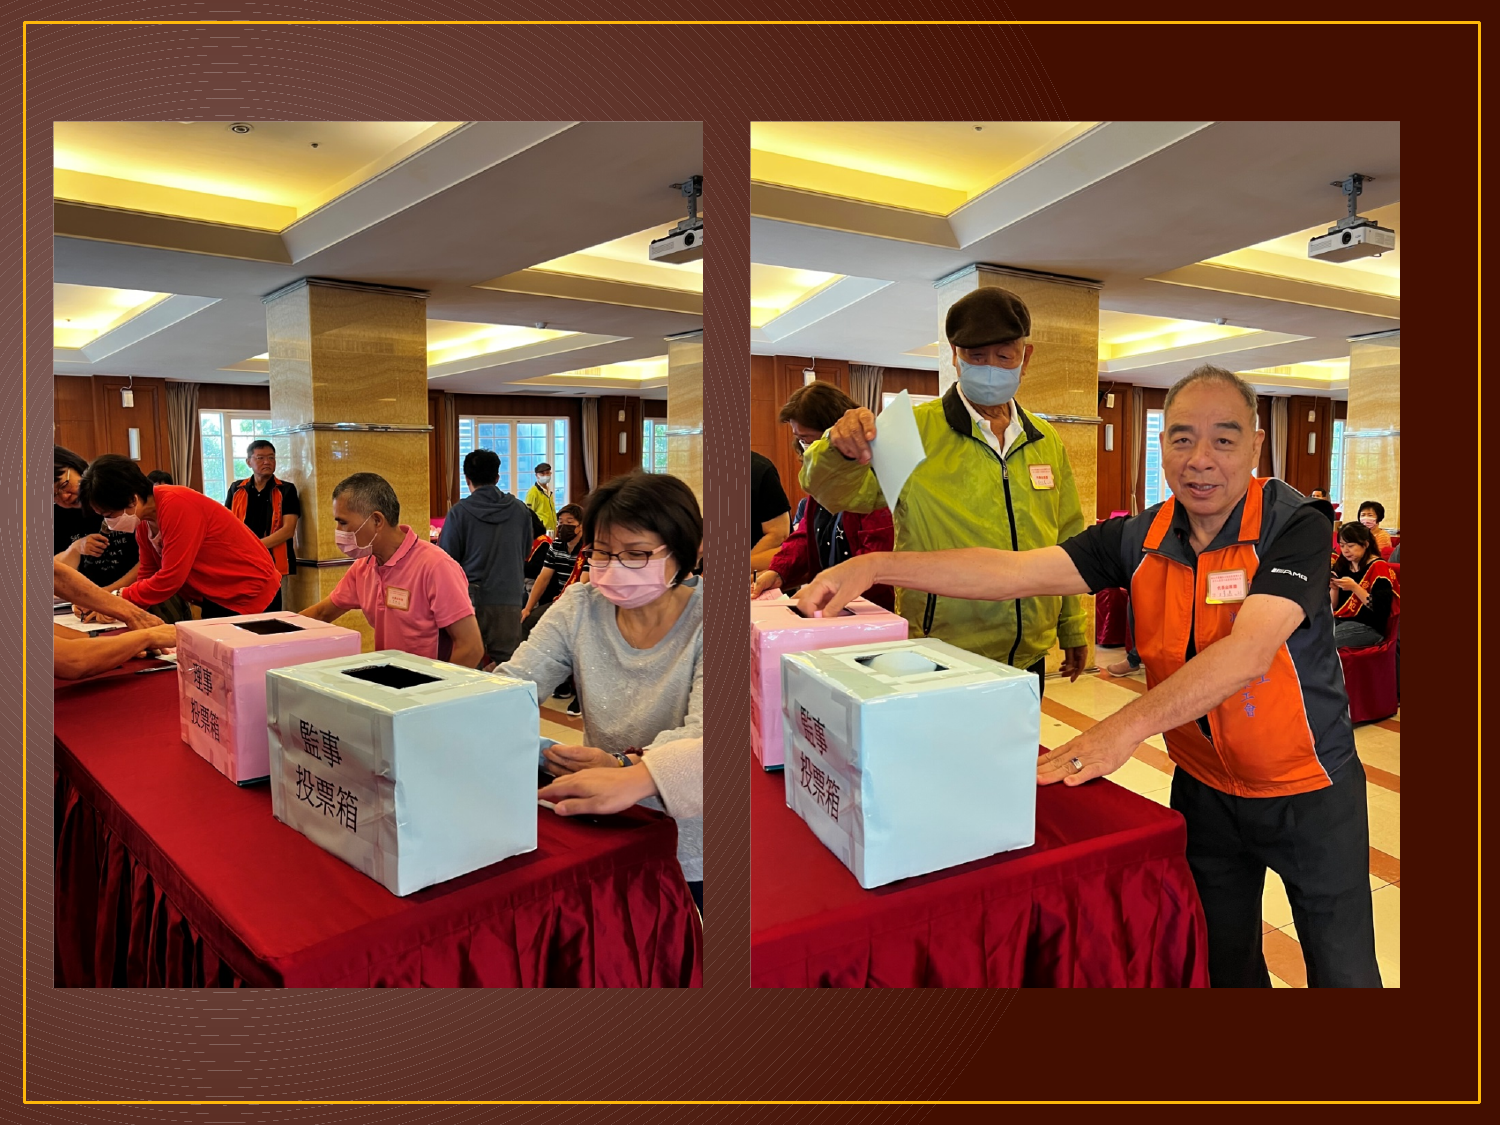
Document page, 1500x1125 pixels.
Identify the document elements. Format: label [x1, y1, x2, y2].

picture [0, 122, 1500, 987]
